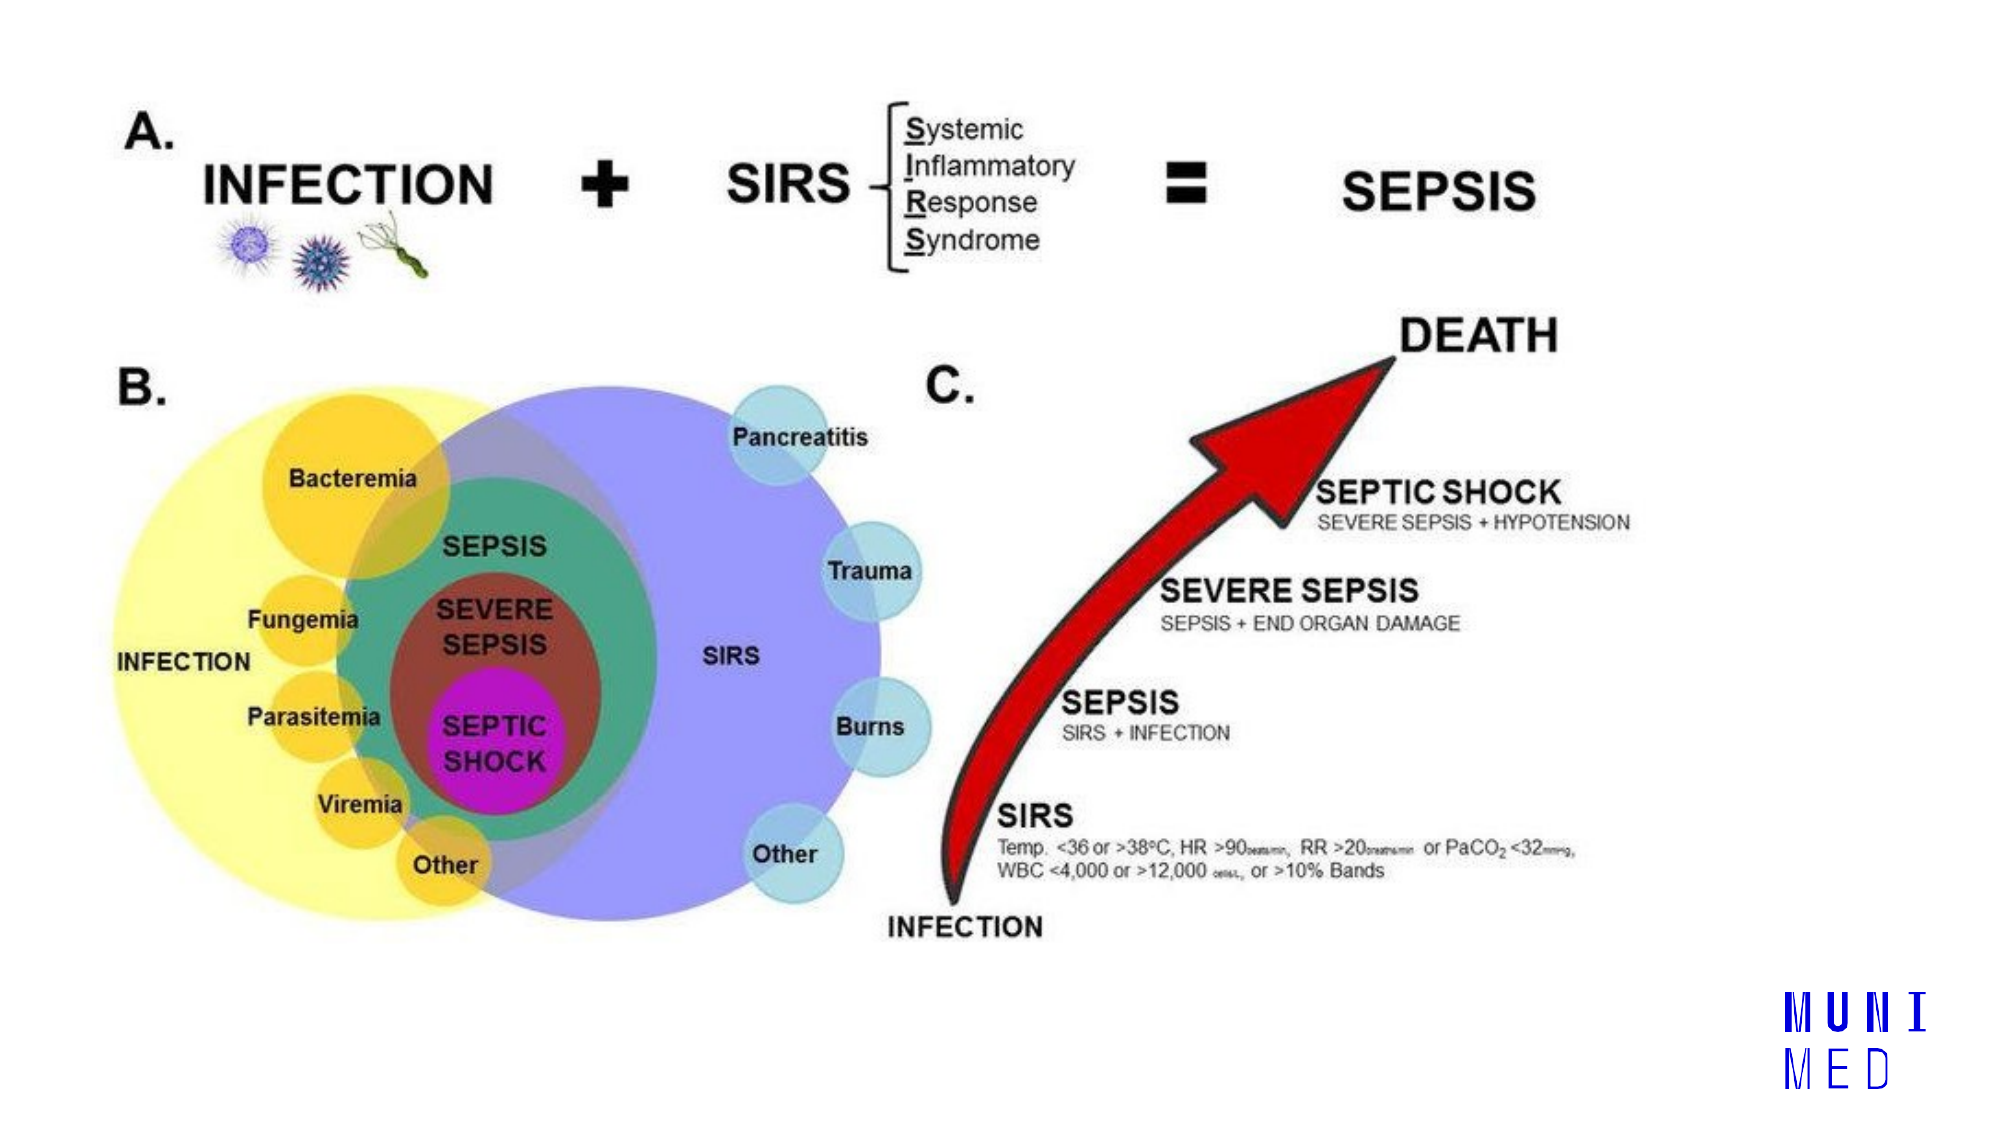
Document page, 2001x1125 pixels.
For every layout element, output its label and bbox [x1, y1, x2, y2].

picture [1785, 1048, 1810, 1089]
picture [1785, 992, 1811, 1032]
text_box [92, 87, 1646, 944]
picture [1867, 1048, 1888, 1089]
picture [1867, 992, 1888, 1032]
picture [1827, 992, 1848, 1032]
